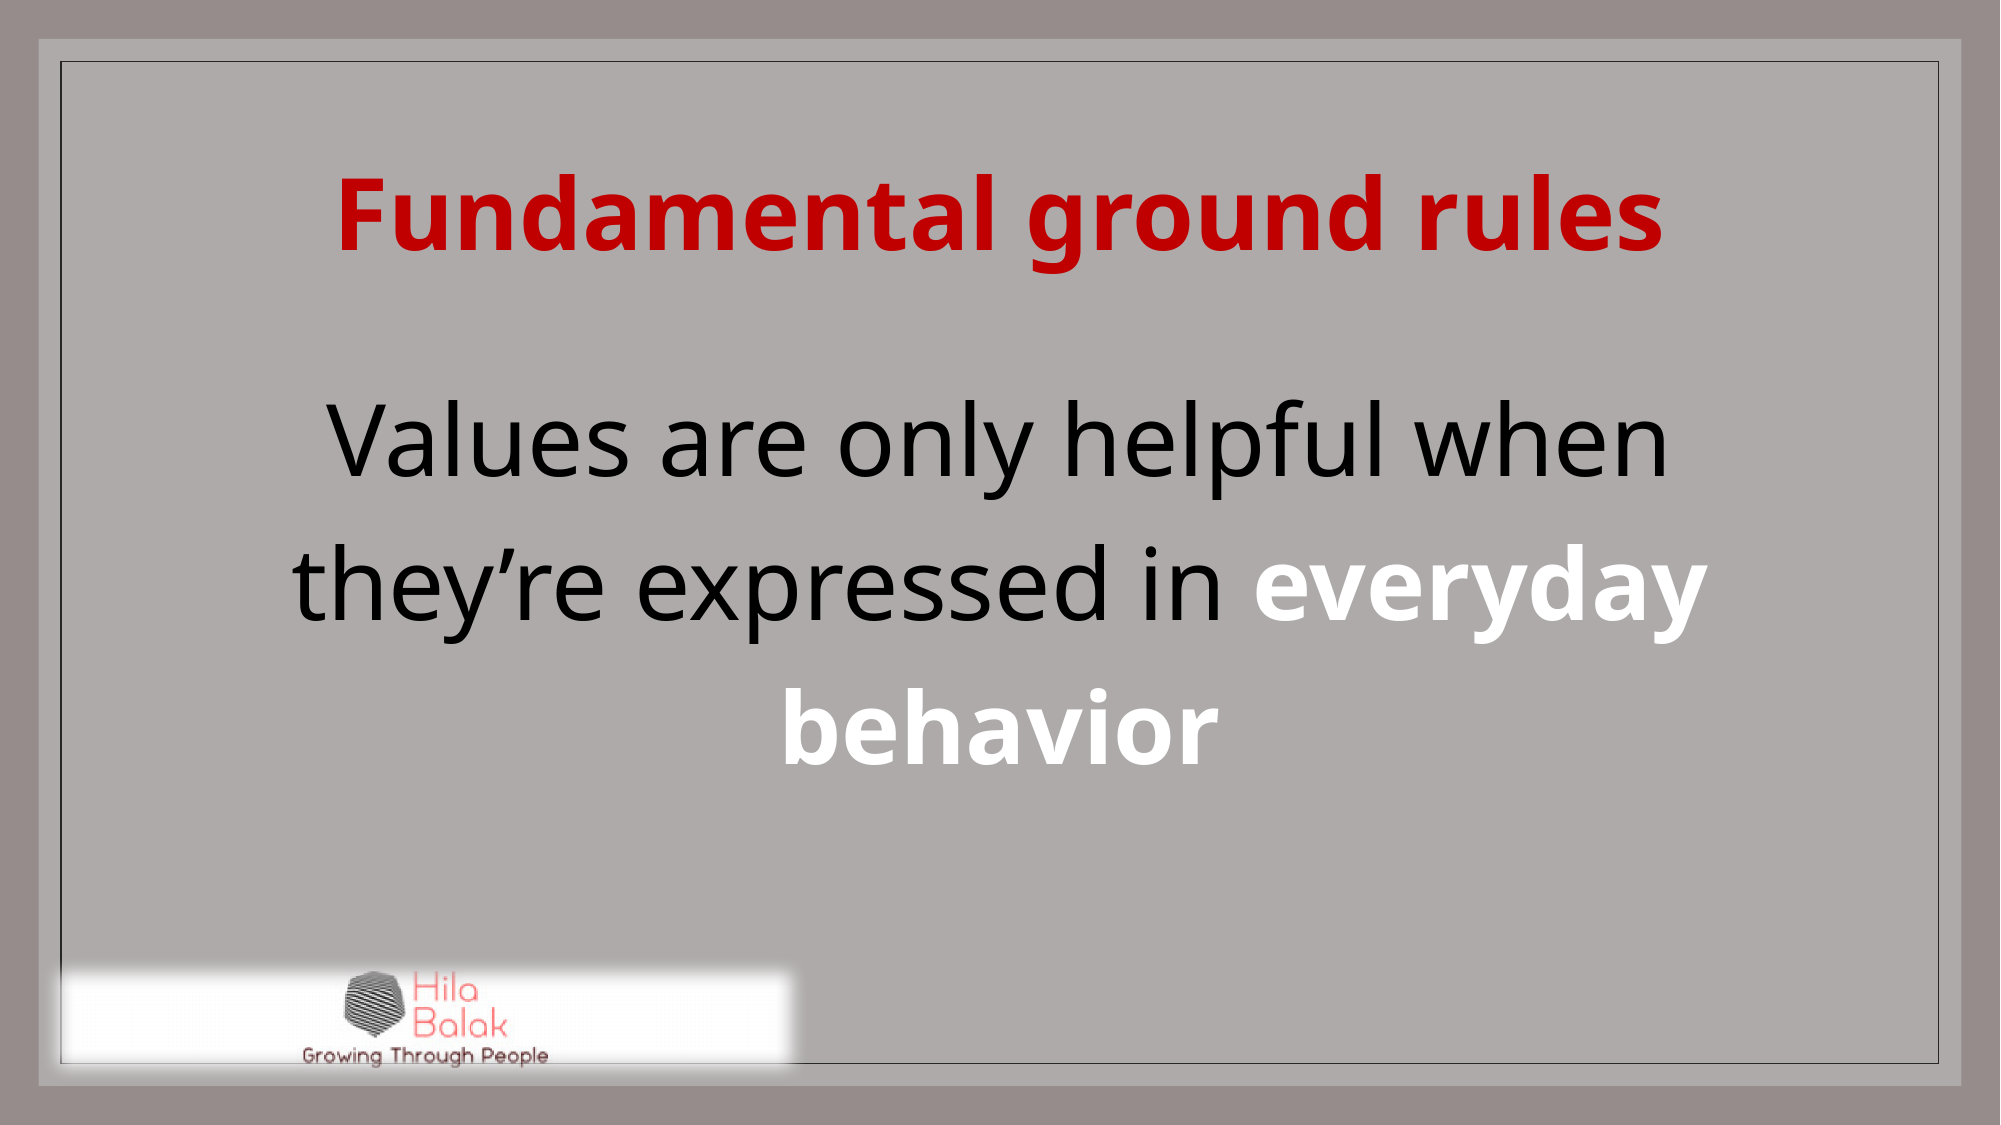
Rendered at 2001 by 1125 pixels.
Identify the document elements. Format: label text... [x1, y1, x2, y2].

picture [41, 955, 808, 1084]
title Fundamental ground rules [174, 105, 1825, 331]
list Values are only helpful when they’re expressed in everyday behavior [174, 345, 1825, 977]
